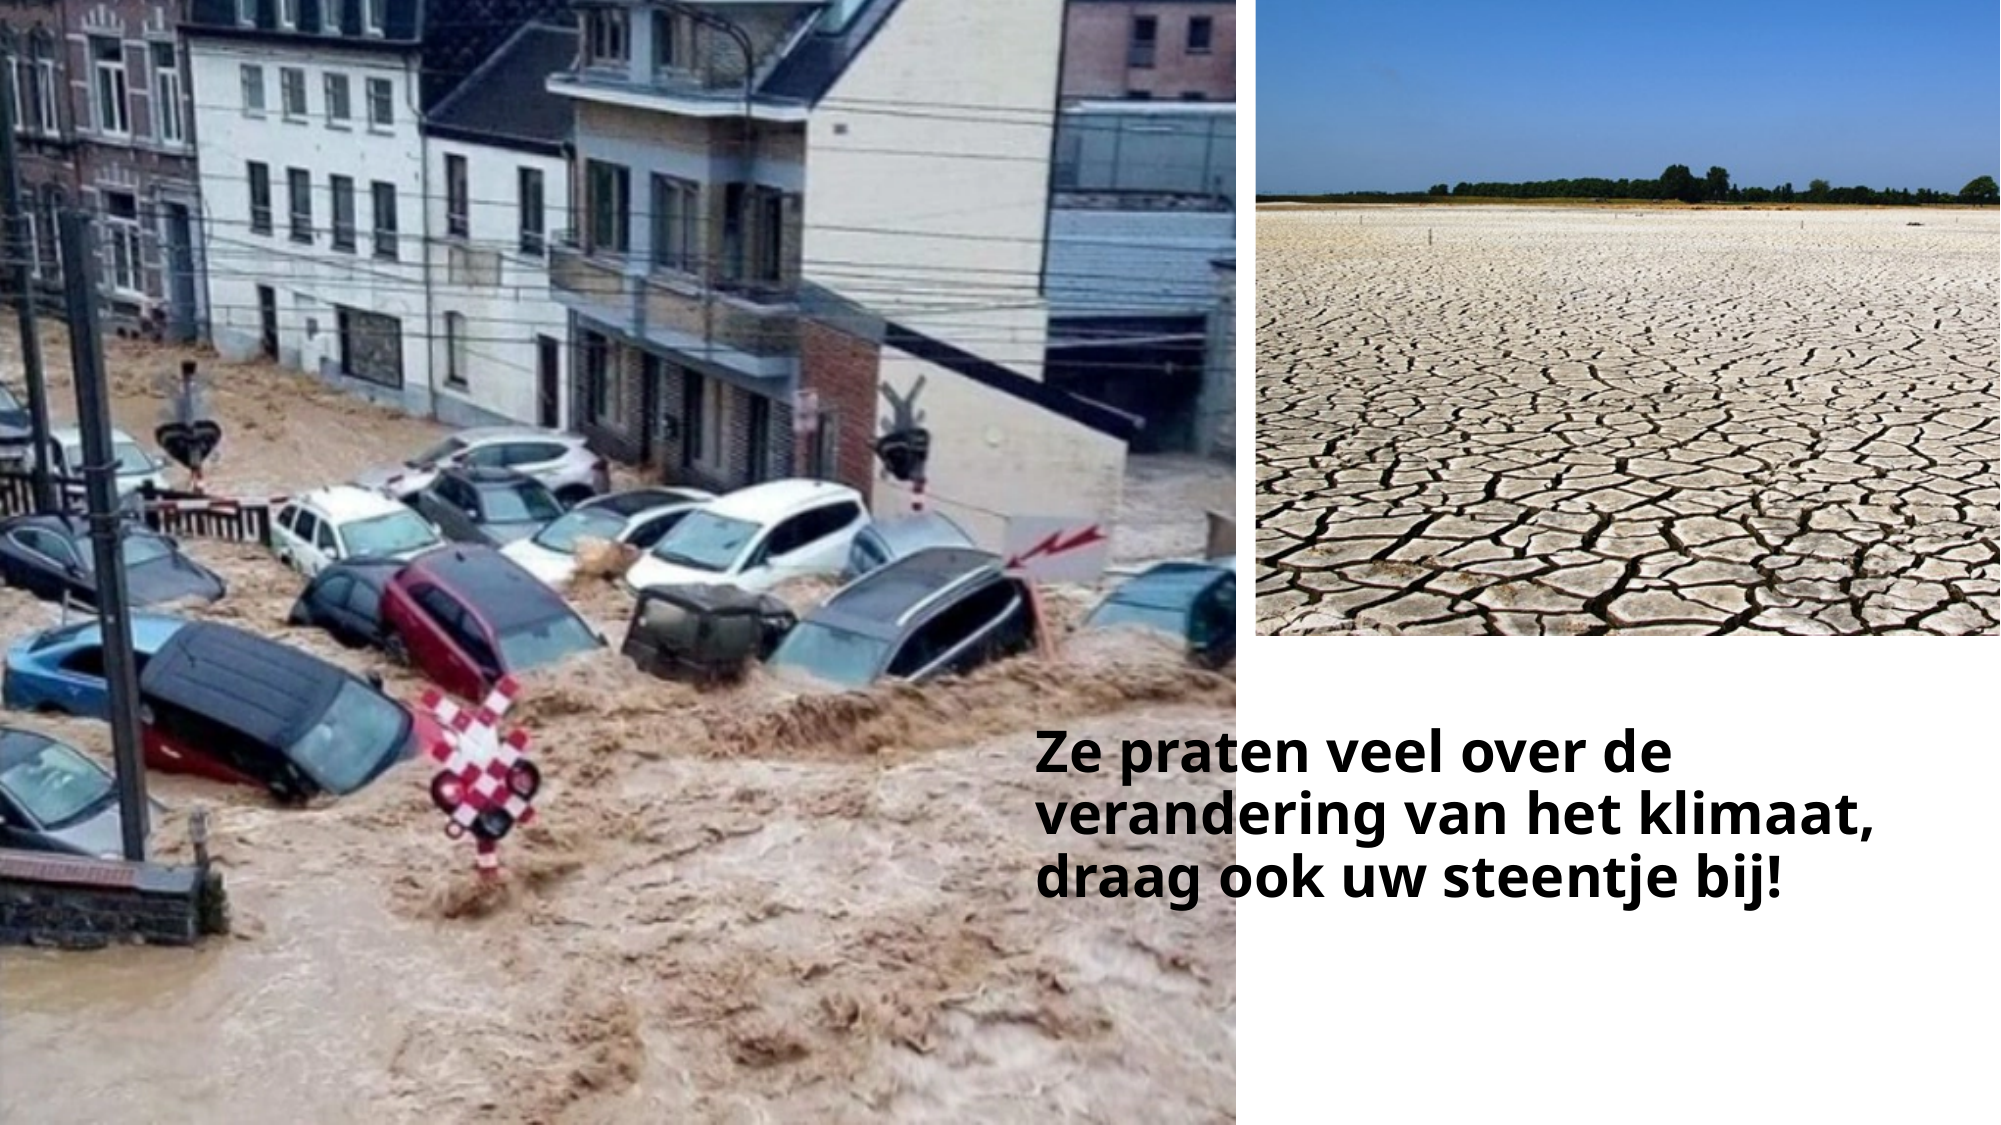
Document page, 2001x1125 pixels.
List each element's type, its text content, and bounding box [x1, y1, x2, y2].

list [0, 0, 1236, 1125]
text_box [1236, 0, 2000, 1125]
title Ze praten veel over de verandering van het klimaat, draag ook uw steentje bij! [1236, 709, 1924, 987]
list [1255, 0, 2000, 636]
